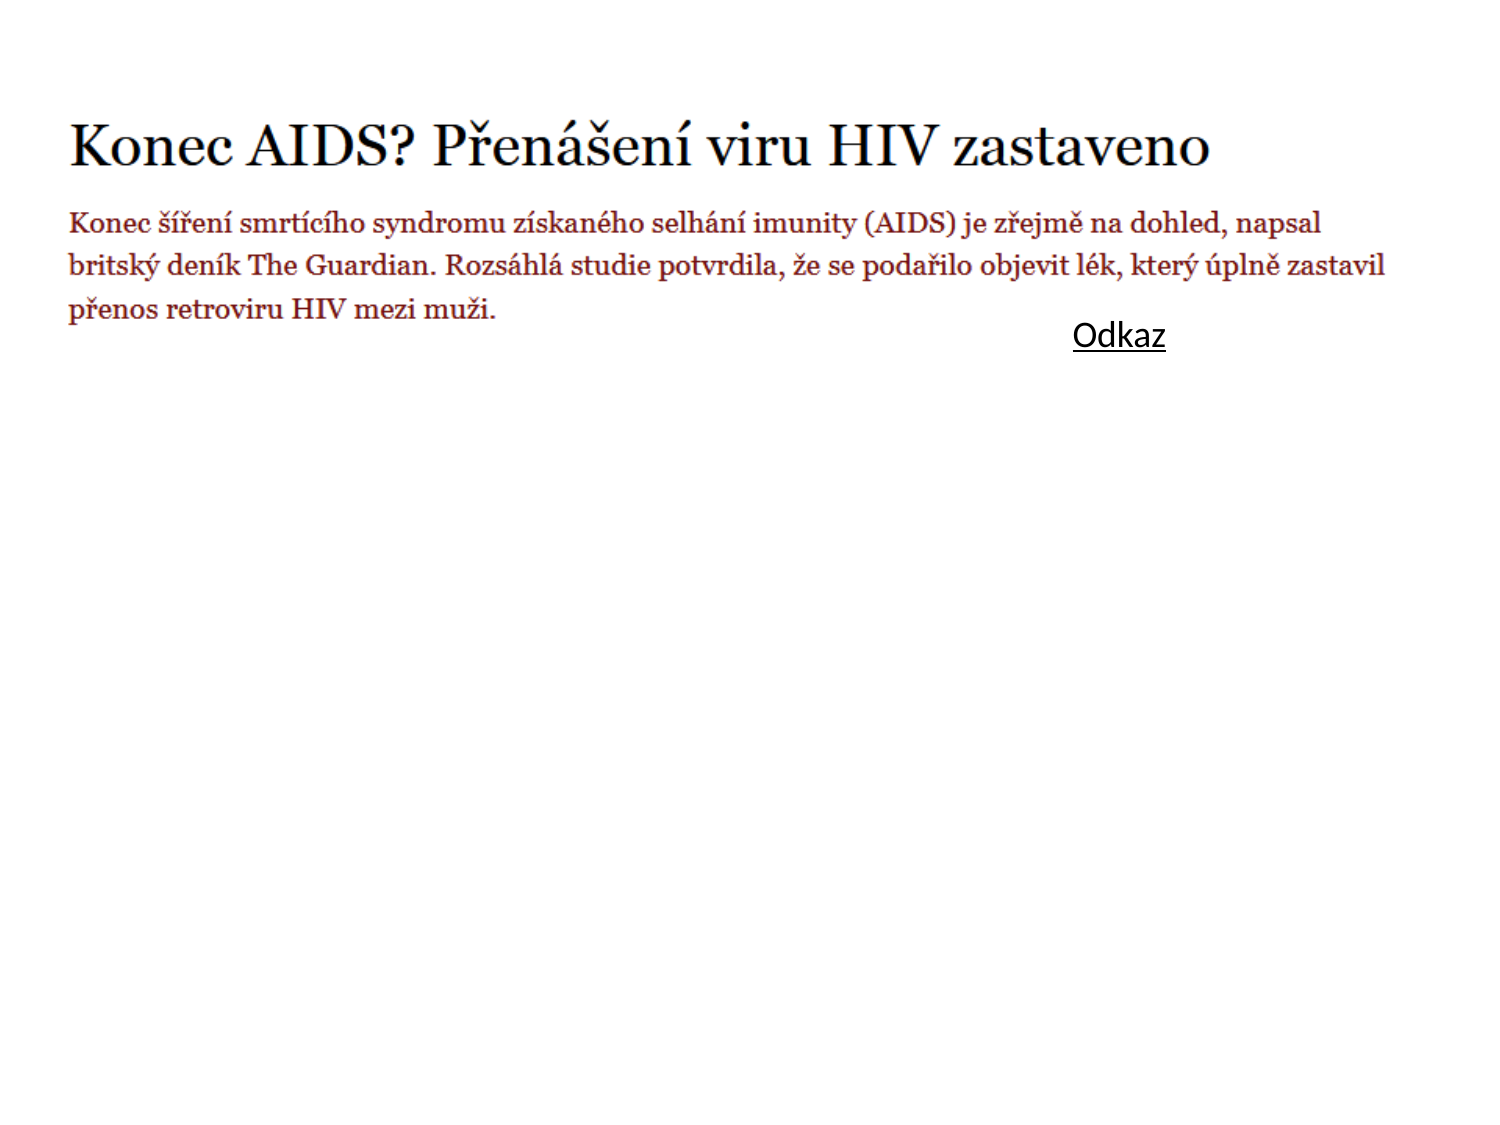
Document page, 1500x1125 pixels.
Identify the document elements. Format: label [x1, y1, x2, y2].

picture [52, 77, 1407, 380]
